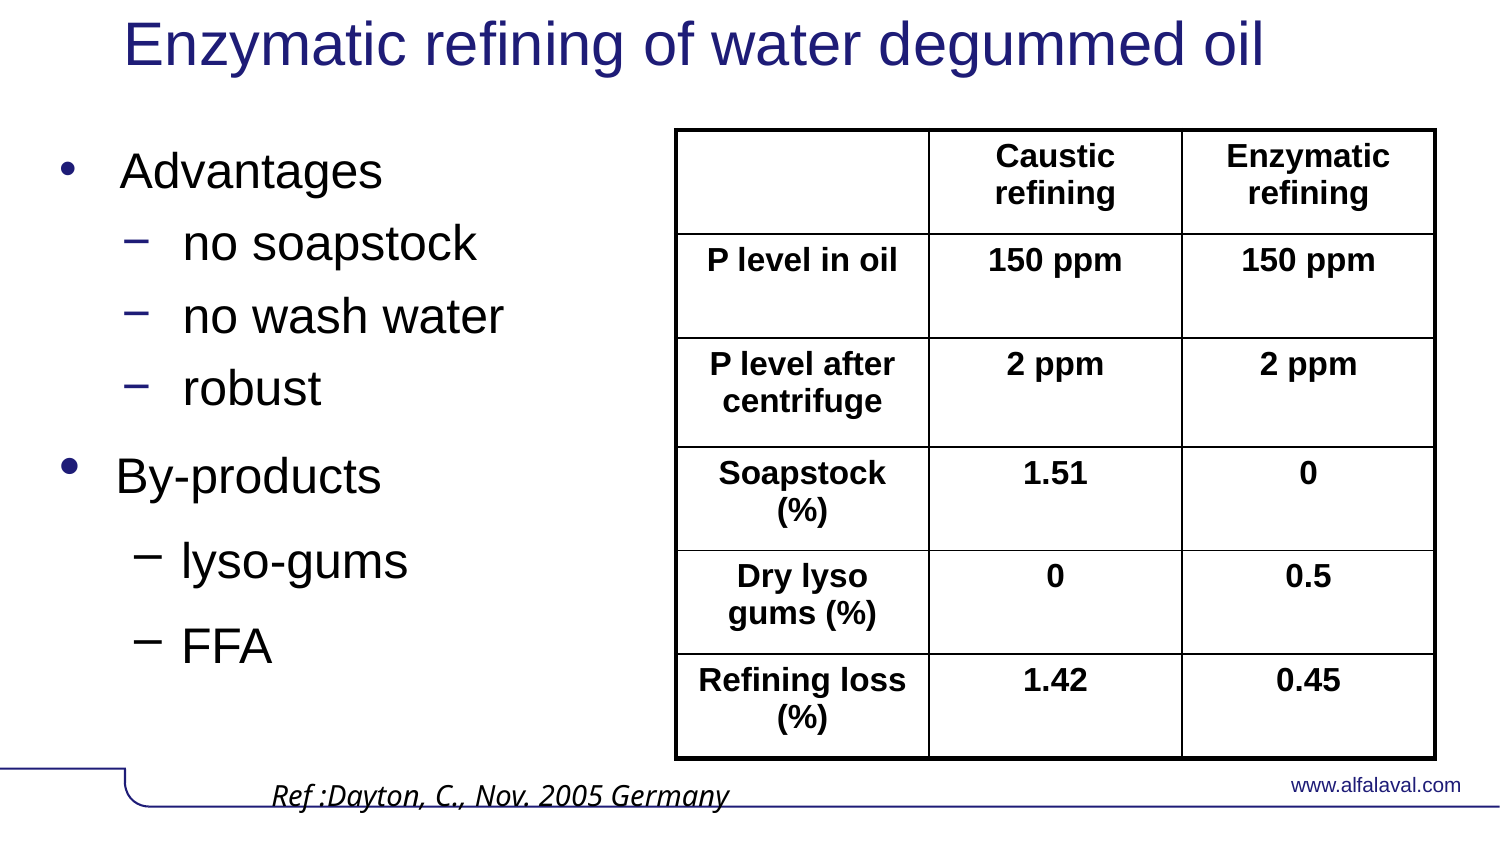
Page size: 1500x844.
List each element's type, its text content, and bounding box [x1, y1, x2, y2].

table_cell Soapstock (%) [678, 448, 928, 550]
text_box Ref :Dayton, C., Nov. 2005 Germany [256, 769, 874, 820]
table_cell P level after centrifuge [678, 339, 928, 446]
table_cell 0.45 [1183, 655, 1433, 756]
table_cell 0 [1183, 448, 1433, 550]
table_header Caustic refining [930, 132, 1181, 233]
table_header [678, 132, 928, 233]
table_cell 2 ppm [930, 339, 1181, 446]
table_cell P level in oil [678, 235, 928, 337]
table_cell 1.42 [930, 655, 1181, 756]
text_box By-products lyso-gums FFA [59, 443, 674, 740]
table_cell 0.5 [1183, 551, 1433, 653]
table_cell 2 ppm [1183, 339, 1433, 446]
table_cell Dry lyso gums (%) [678, 551, 928, 653]
table_header Enzymatic refining [1183, 132, 1433, 233]
table_cell 1.51 [930, 448, 1181, 550]
table_cell 150 ppm [1183, 235, 1433, 337]
title Enzymatic refining of water degummed oil [123, 3, 1409, 127]
table_cell Refining loss (%) [678, 655, 928, 756]
table_cell 0 [930, 551, 1181, 653]
text_box Advantages no soapstock no wash water robust [59, 138, 674, 443]
table_cell 150 ppm [930, 235, 1181, 337]
